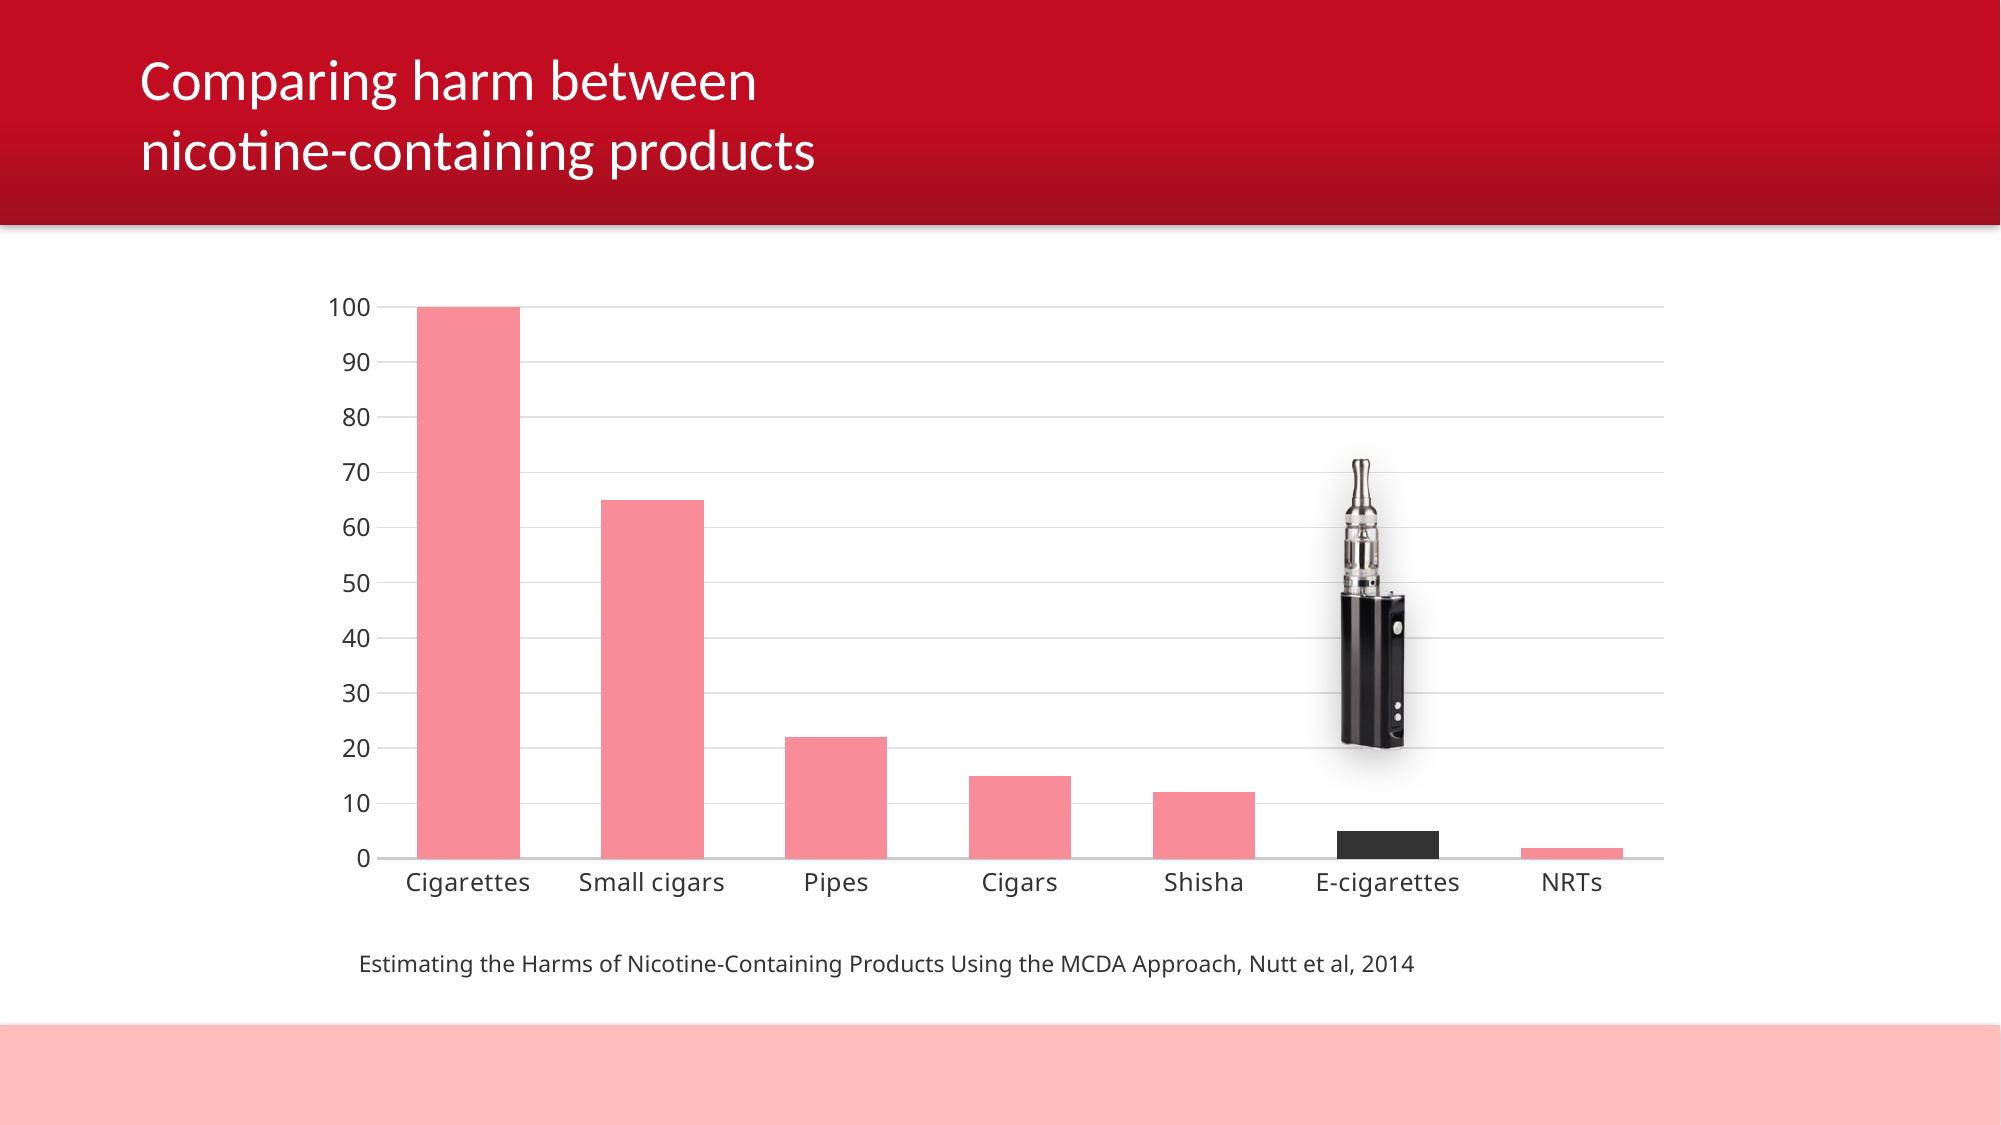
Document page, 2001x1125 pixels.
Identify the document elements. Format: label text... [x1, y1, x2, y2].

chart [299, 276, 1693, 912]
text_box Estimating the Harms of Nicotine-Containing Products Using the MCDA Approach, Nutt et al, 2014 [343, 921, 1651, 1001]
title Comparing harm between nicotine-containing products [125, 24, 1867, 200]
picture [1335, 456, 1410, 755]
